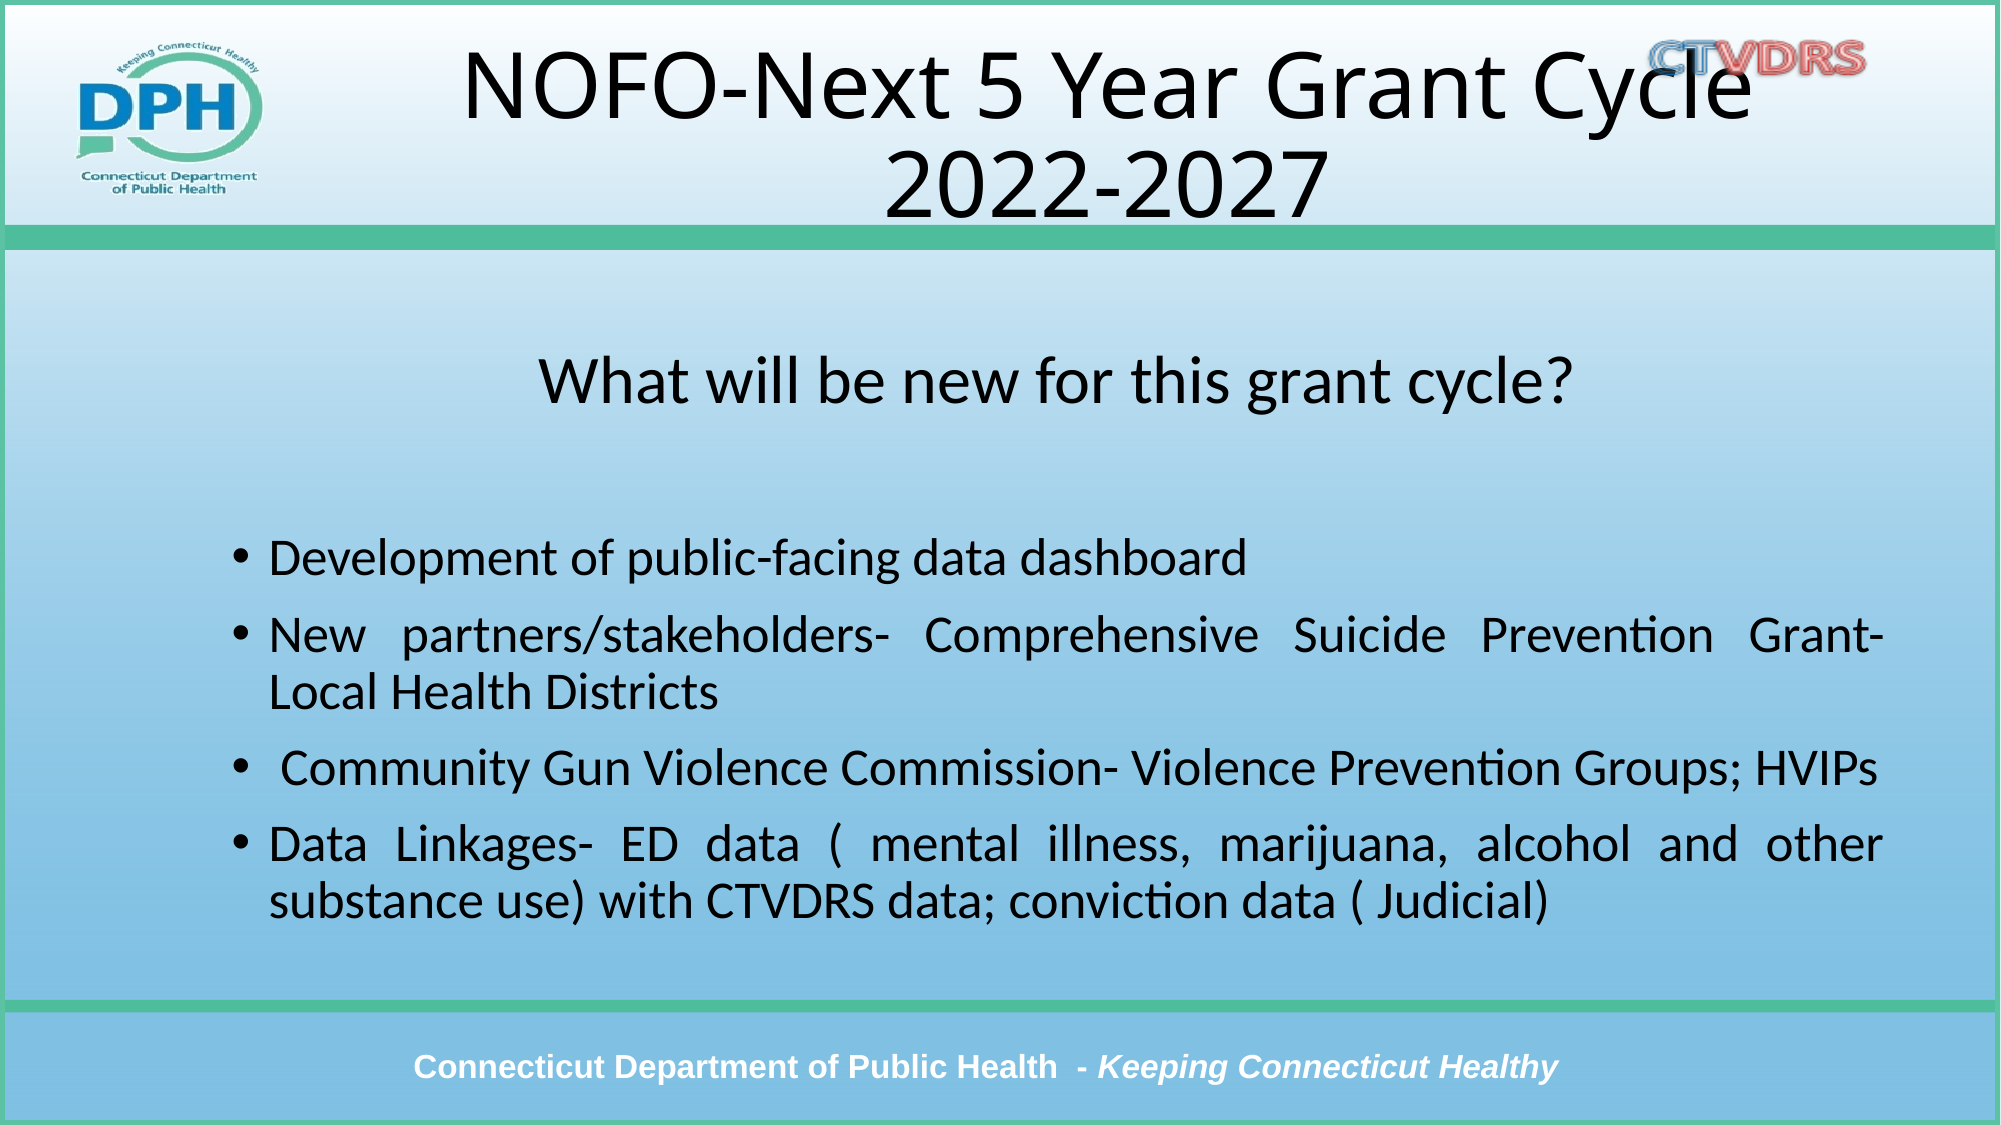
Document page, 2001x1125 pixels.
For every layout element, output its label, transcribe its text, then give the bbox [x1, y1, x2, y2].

picture [1631, 20, 1910, 101]
picture [66, 37, 270, 199]
title NOFO-Next 5 Year Grant Cycle 2022-2027 [316, 45, 1900, 233]
list What will be new for this grant cycle? Development of public-facing data dashboard New partners/stakeholders- Comprehensive Suicide Prevention Grant- Local Health Districts Community Gun Violence Commission- Violence Prevention Groups; HVIPs Data Linkages- ED data ( mental illness, marijuana, alcohol and other substance use) with CTVDRS data; conviction data ( Judicial) [216, 337, 1900, 963]
